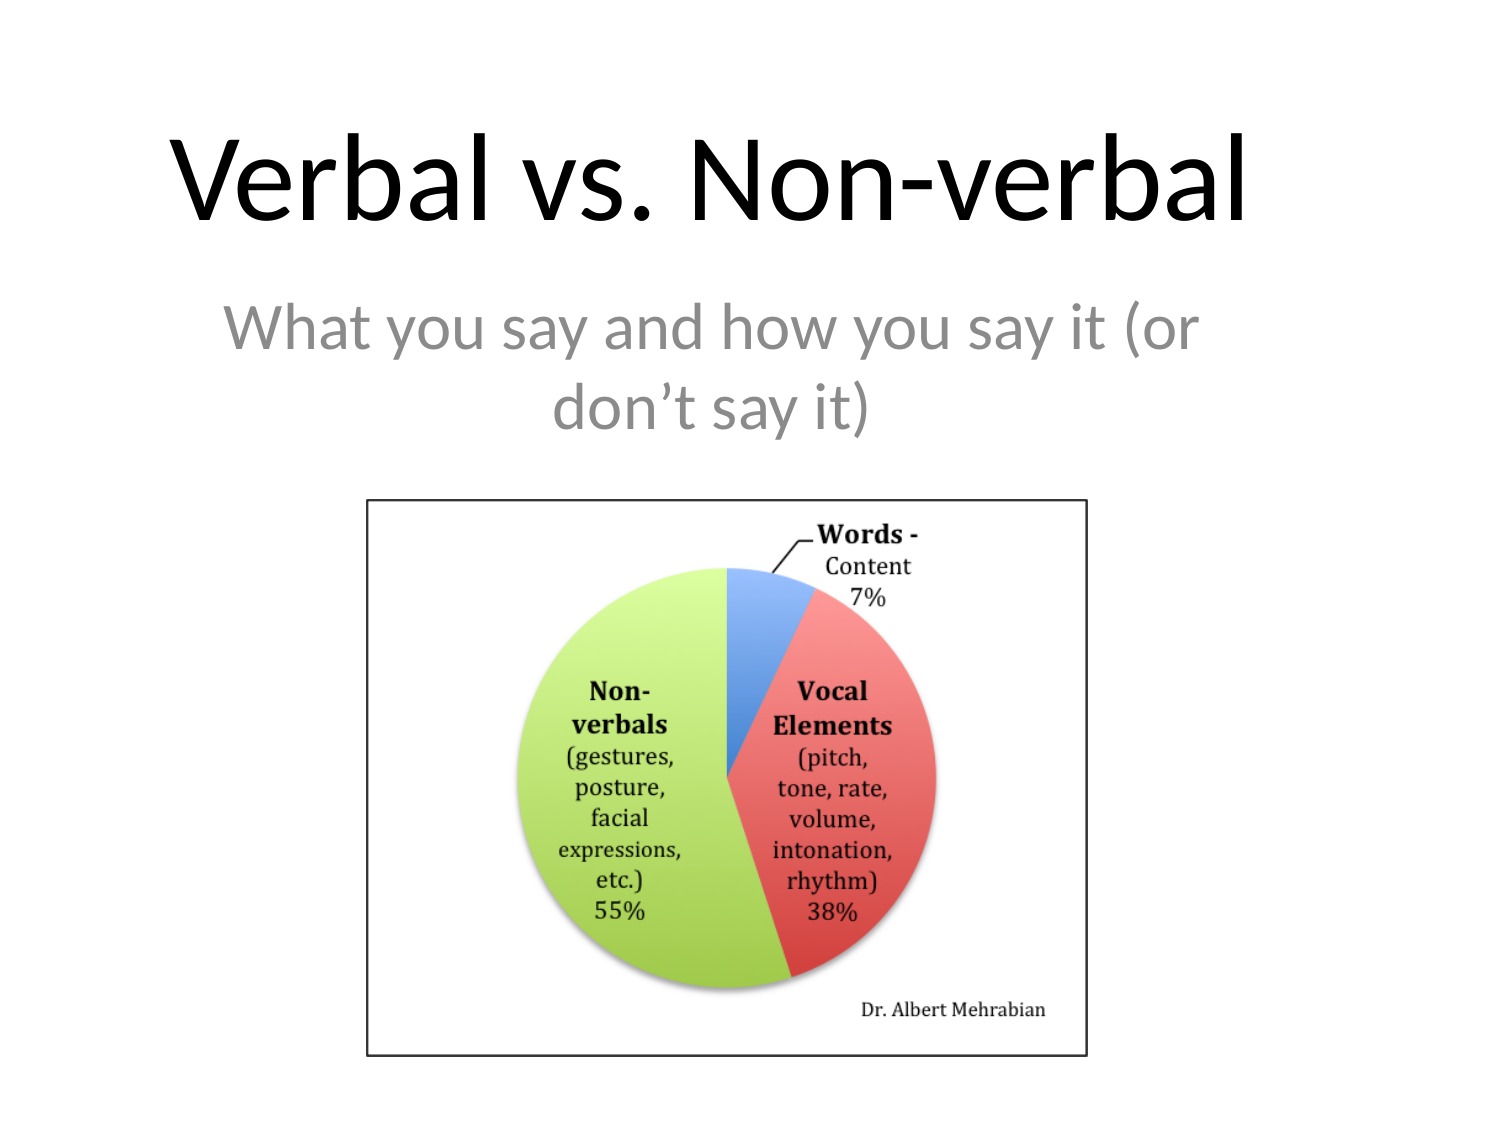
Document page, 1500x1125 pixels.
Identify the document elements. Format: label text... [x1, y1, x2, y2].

title Verbal vs. Non-verbal [87, 50, 1363, 292]
picture [365, 499, 1088, 1057]
subtitle What you say and how you say it (or don’t say it) [187, 275, 1238, 563]
